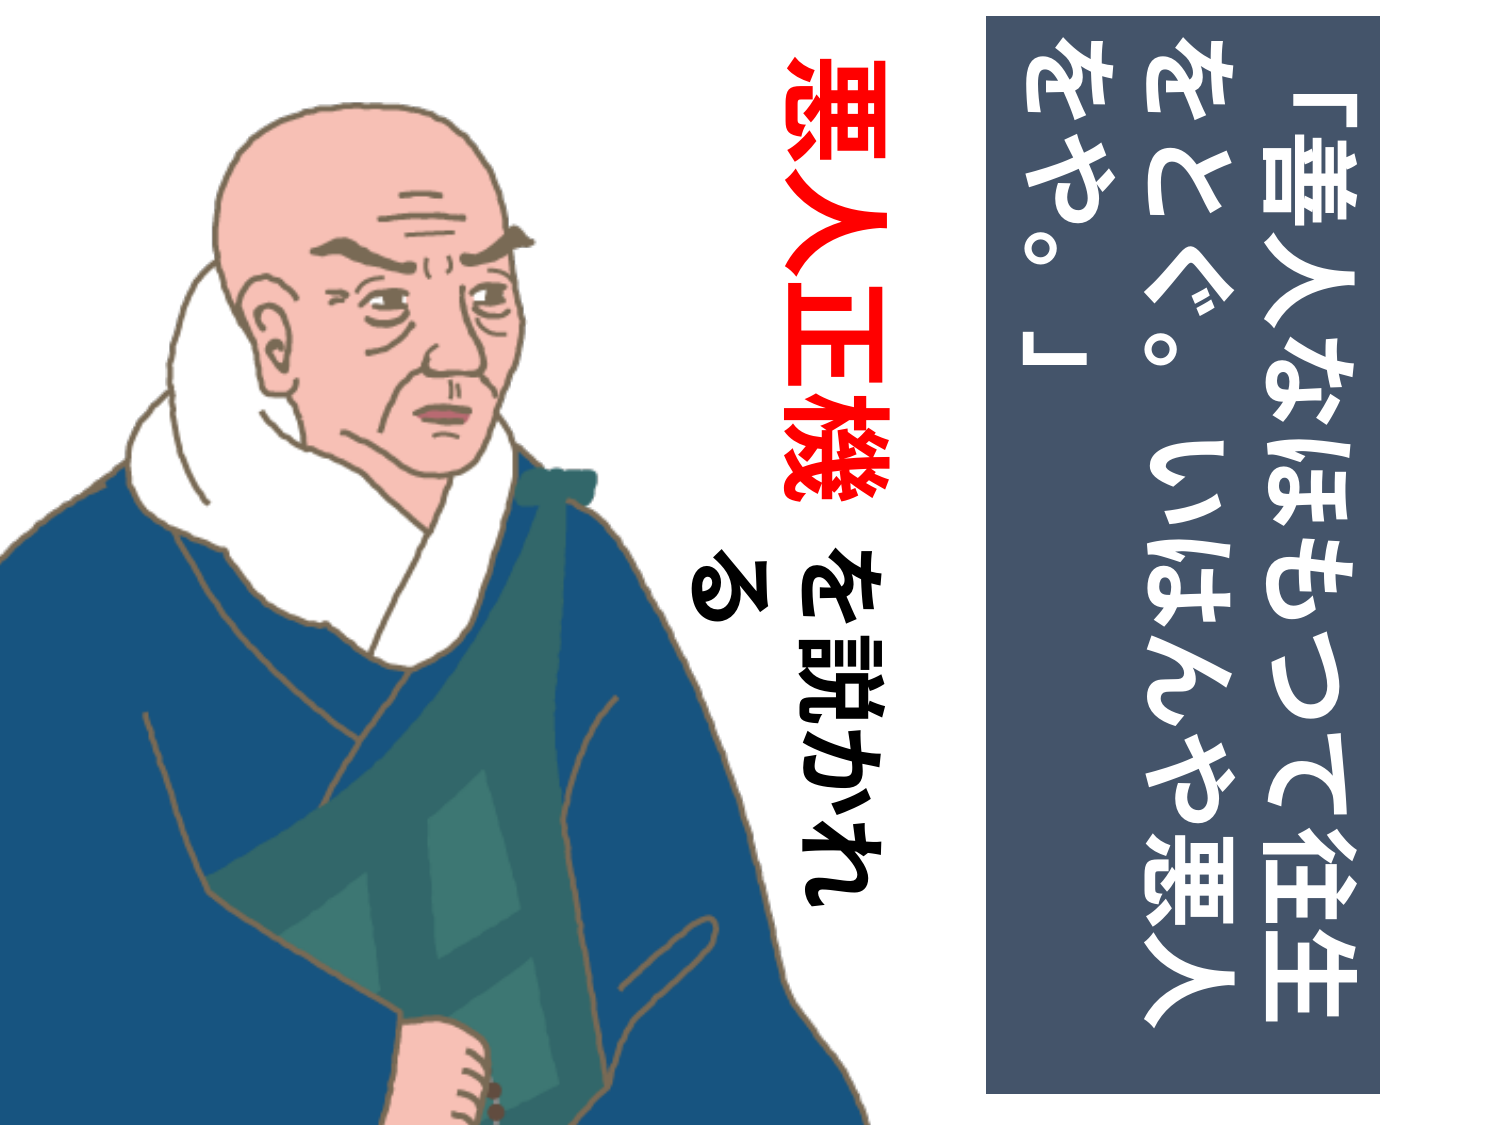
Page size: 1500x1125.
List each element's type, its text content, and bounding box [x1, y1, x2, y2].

text_box 「善人なほもつて往生をとぐ。いはんや悪人をや。」 [986, 16, 1380, 1094]
text_box 悪人正機 [747, 38, 915, 547]
picture [0, 101, 907, 1125]
